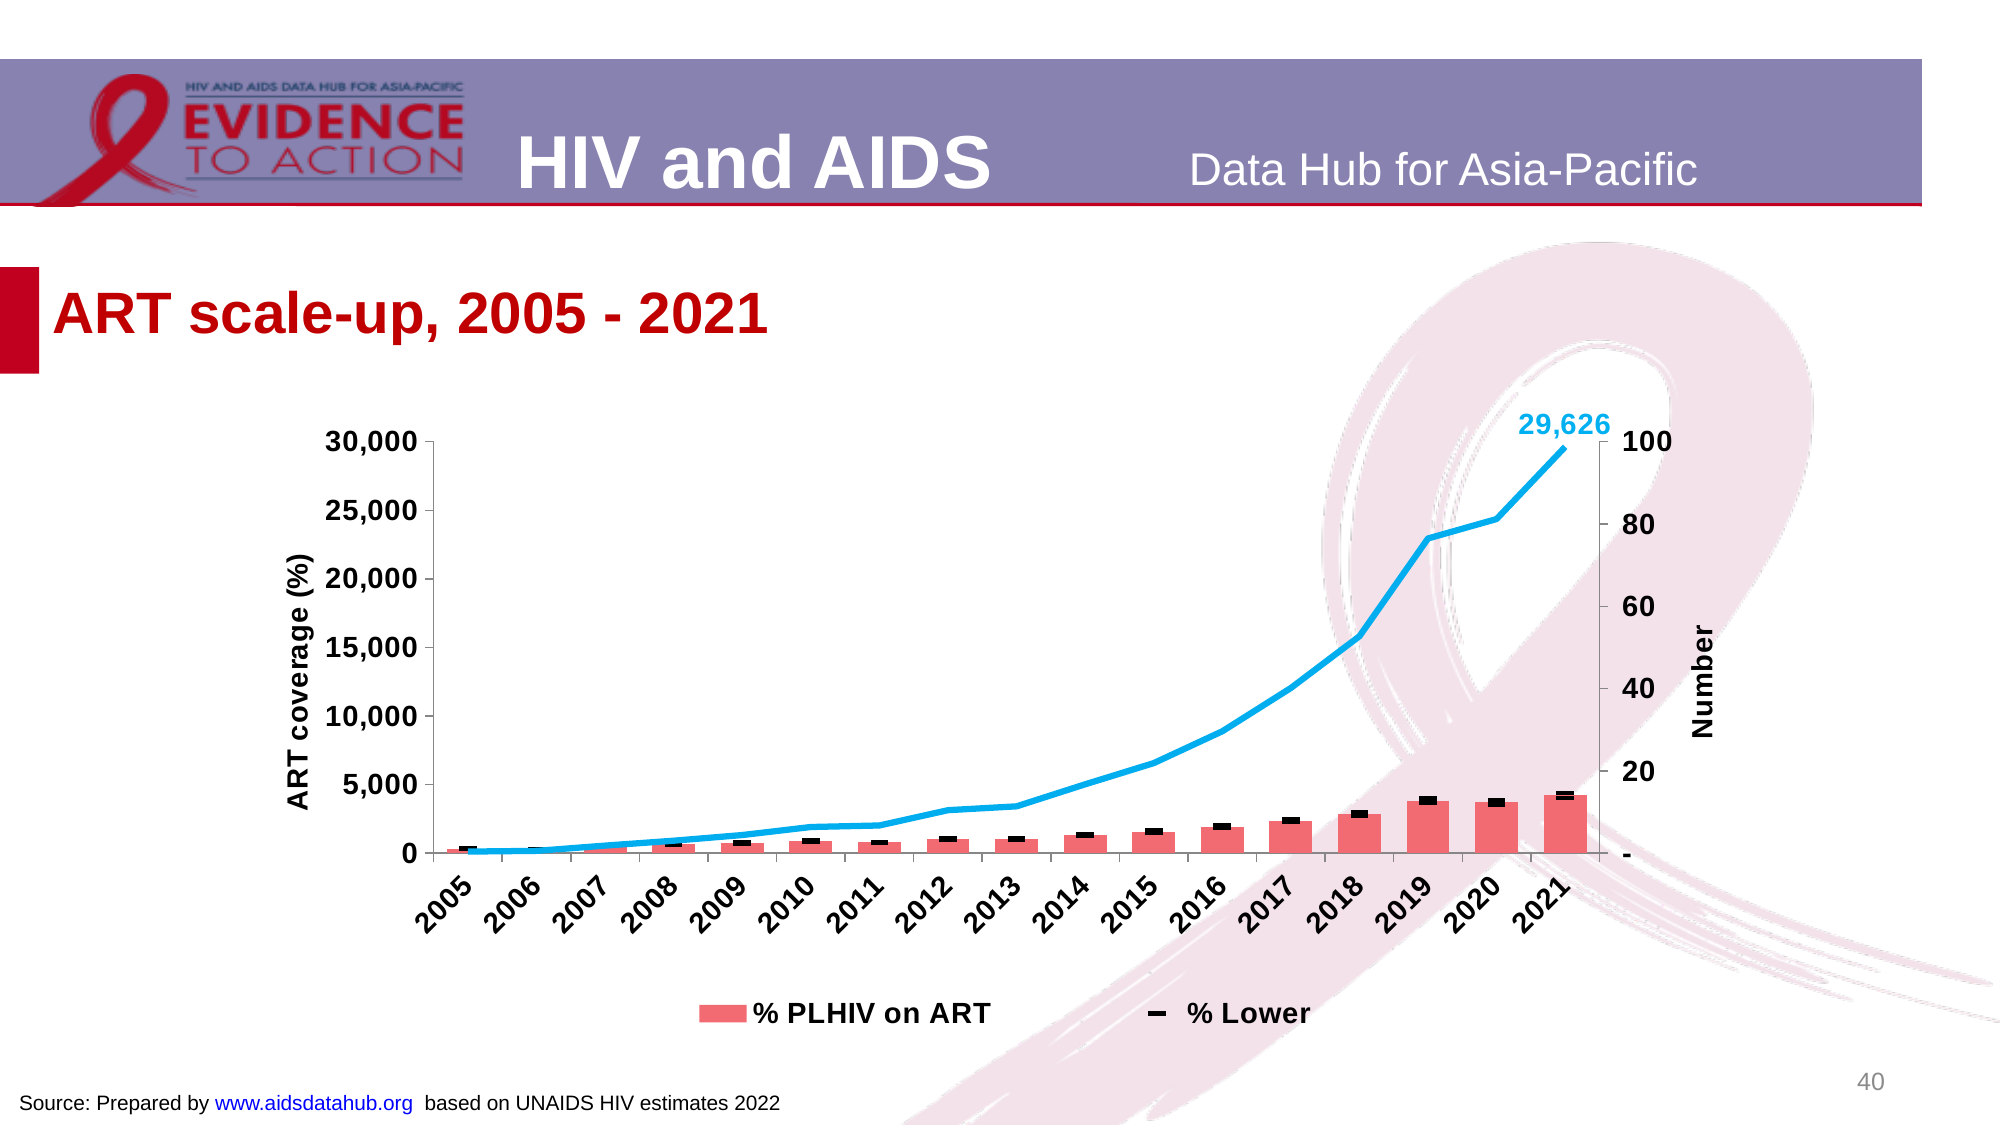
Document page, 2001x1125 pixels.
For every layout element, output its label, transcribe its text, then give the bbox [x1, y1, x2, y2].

slide_number 40 [1781, 1042, 1900, 1103]
picture [706, 181, 2000, 1125]
title ART scale-up, 2005 - 2021 [37, 267, 1876, 351]
text_box Source: Prepared by www.aidsdatahub.org based on UNAIDS HIV estimates 2022 [0, 1080, 1816, 1125]
chart [272, 380, 1728, 1087]
picture [11, 74, 469, 207]
